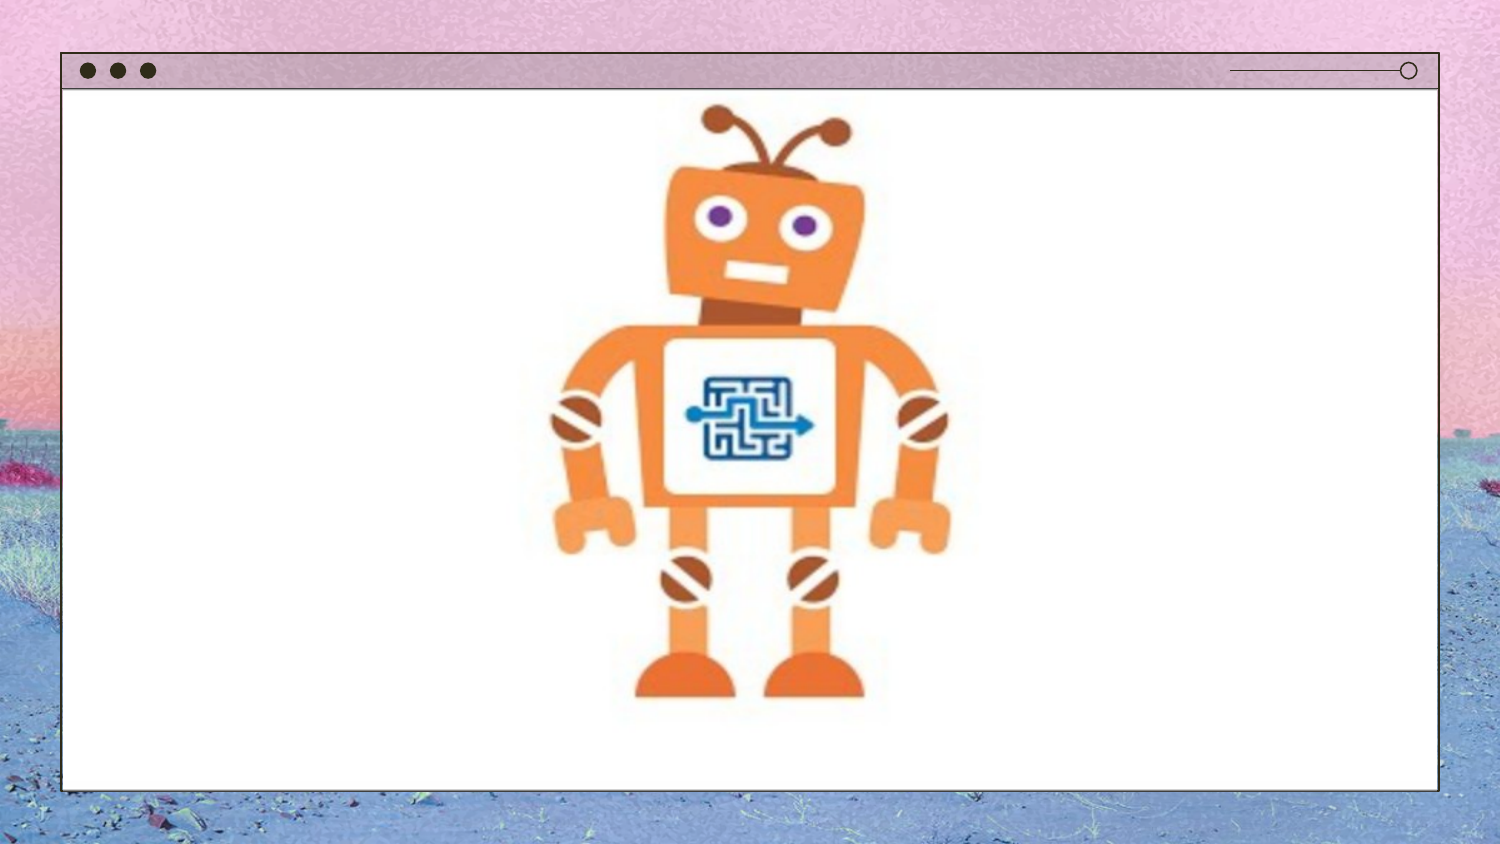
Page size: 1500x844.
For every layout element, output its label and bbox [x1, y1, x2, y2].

text_box [62, 87, 1438, 793]
picture [0, 0, 1500, 844]
